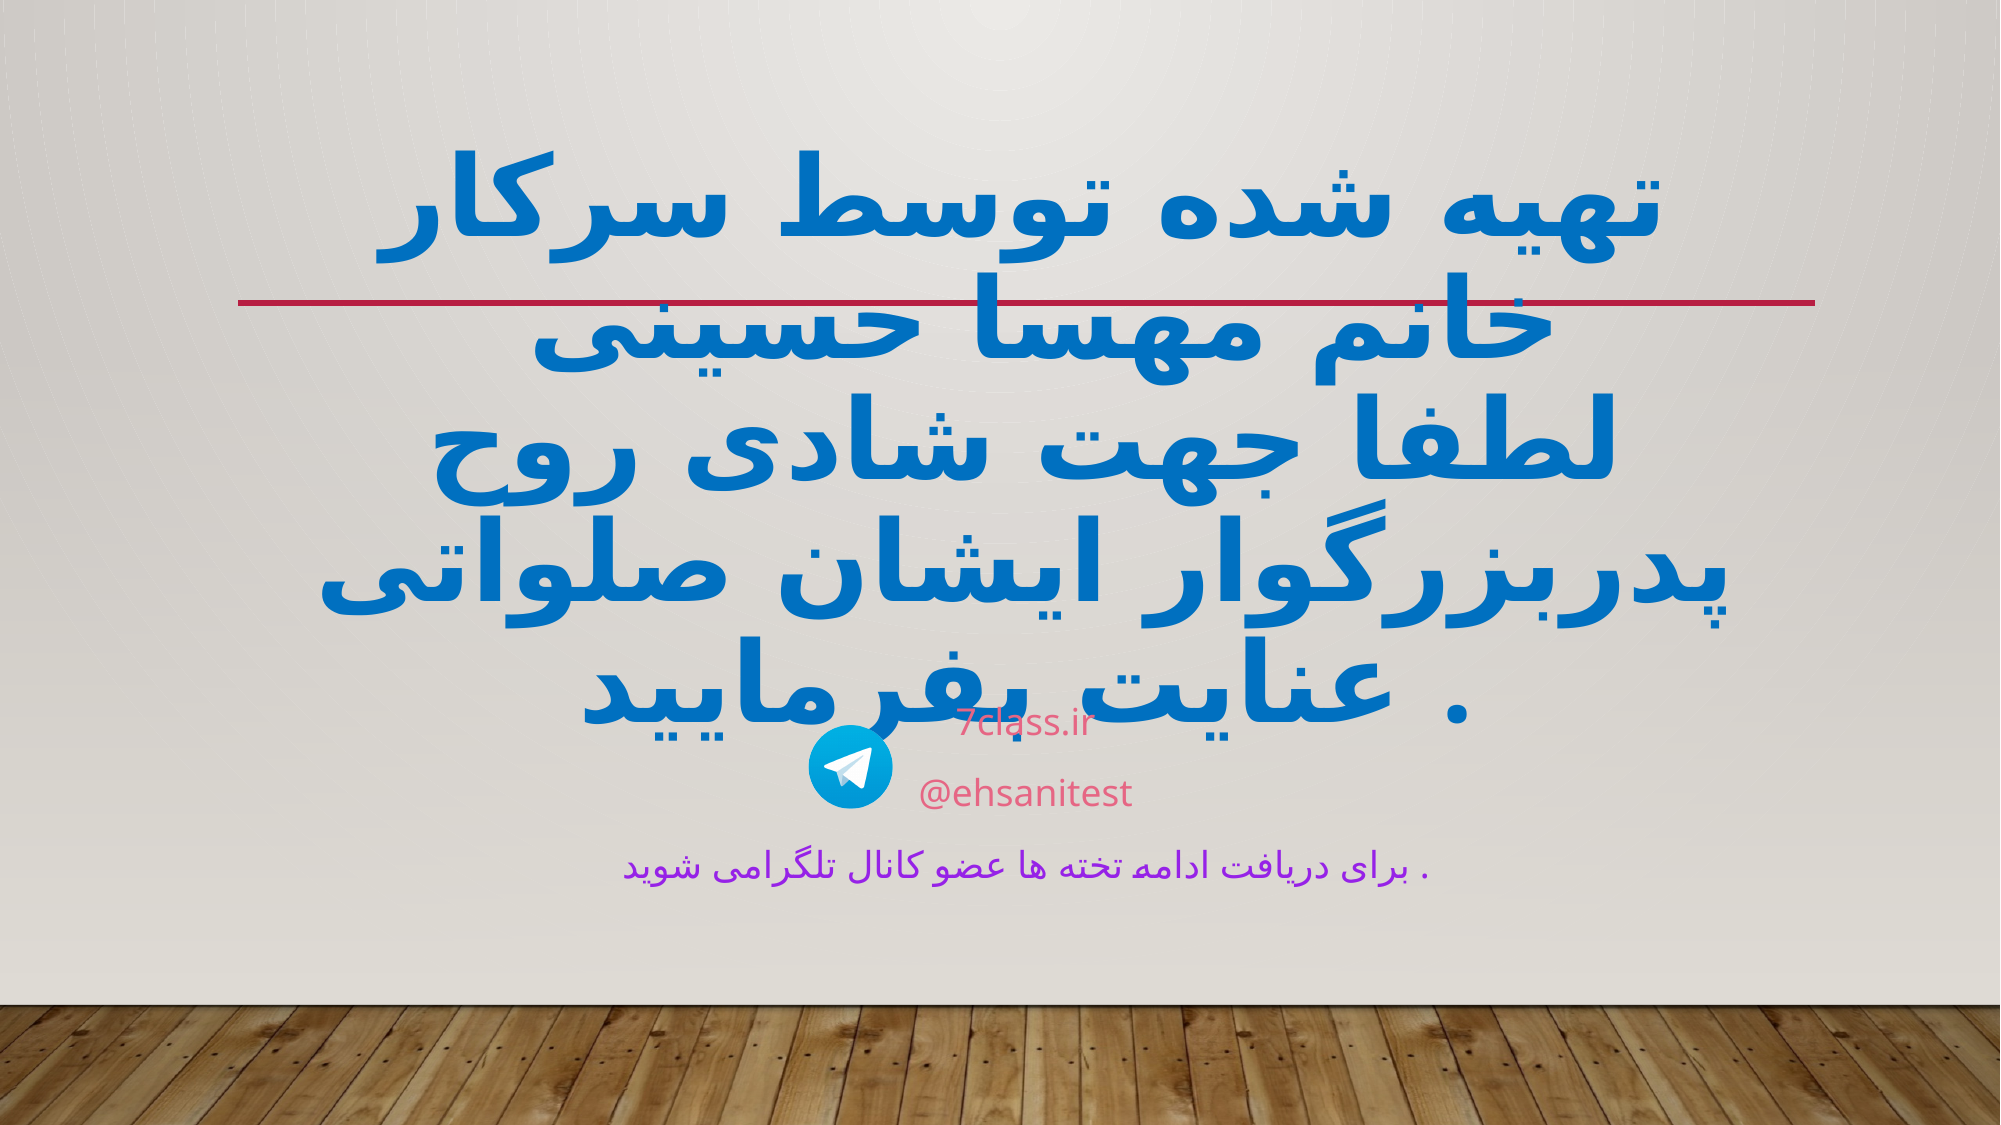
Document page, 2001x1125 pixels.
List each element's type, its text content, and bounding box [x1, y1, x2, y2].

title تهیه شده توسط سرکار خانم مهسا حسینی لطفا جهت شادی روح پدربزرگوار ایشان صلواتی عنایت بفرمایید . [238, 131, 1814, 305]
picture [793, 713, 905, 826]
list 7class.ir @ehsanitest برای دریافت ادامه تخته ها عضو کانال تلگرامی شوید . [238, 330, 1814, 897]
picture [0, 1005, 2000, 1125]
